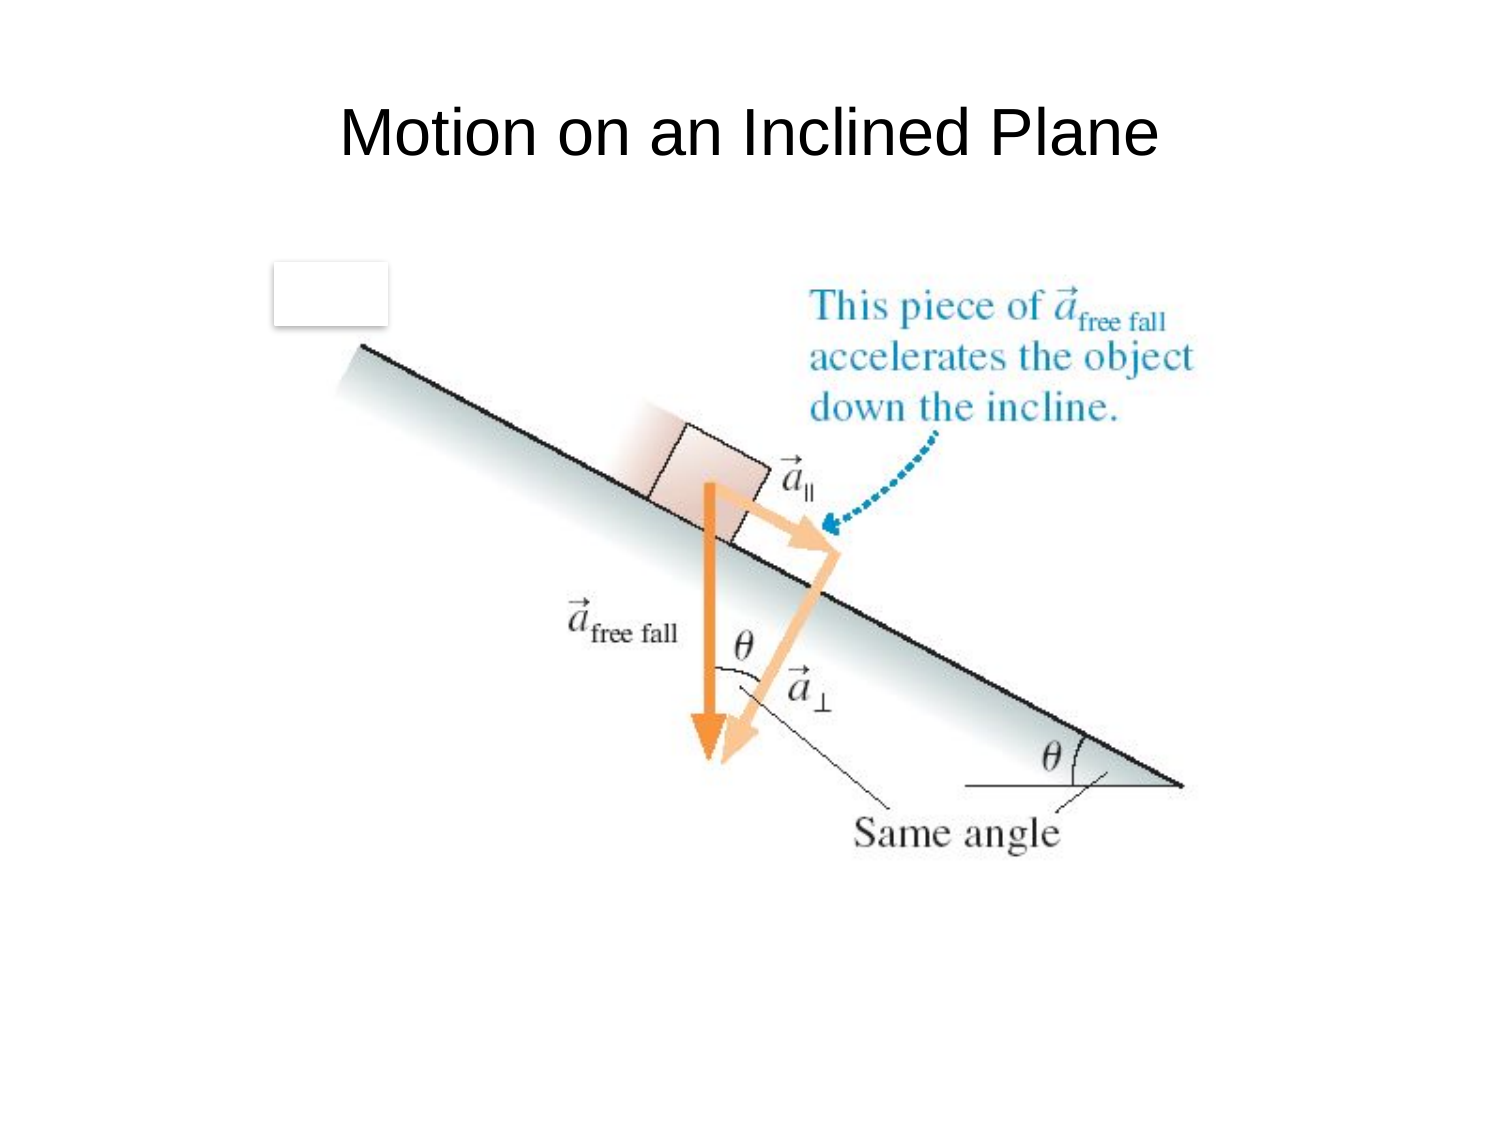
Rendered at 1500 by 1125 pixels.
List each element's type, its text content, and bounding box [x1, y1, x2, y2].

picture [282, 245, 1247, 884]
title Motion on an Inclined Plane [74, 44, 1426, 213]
